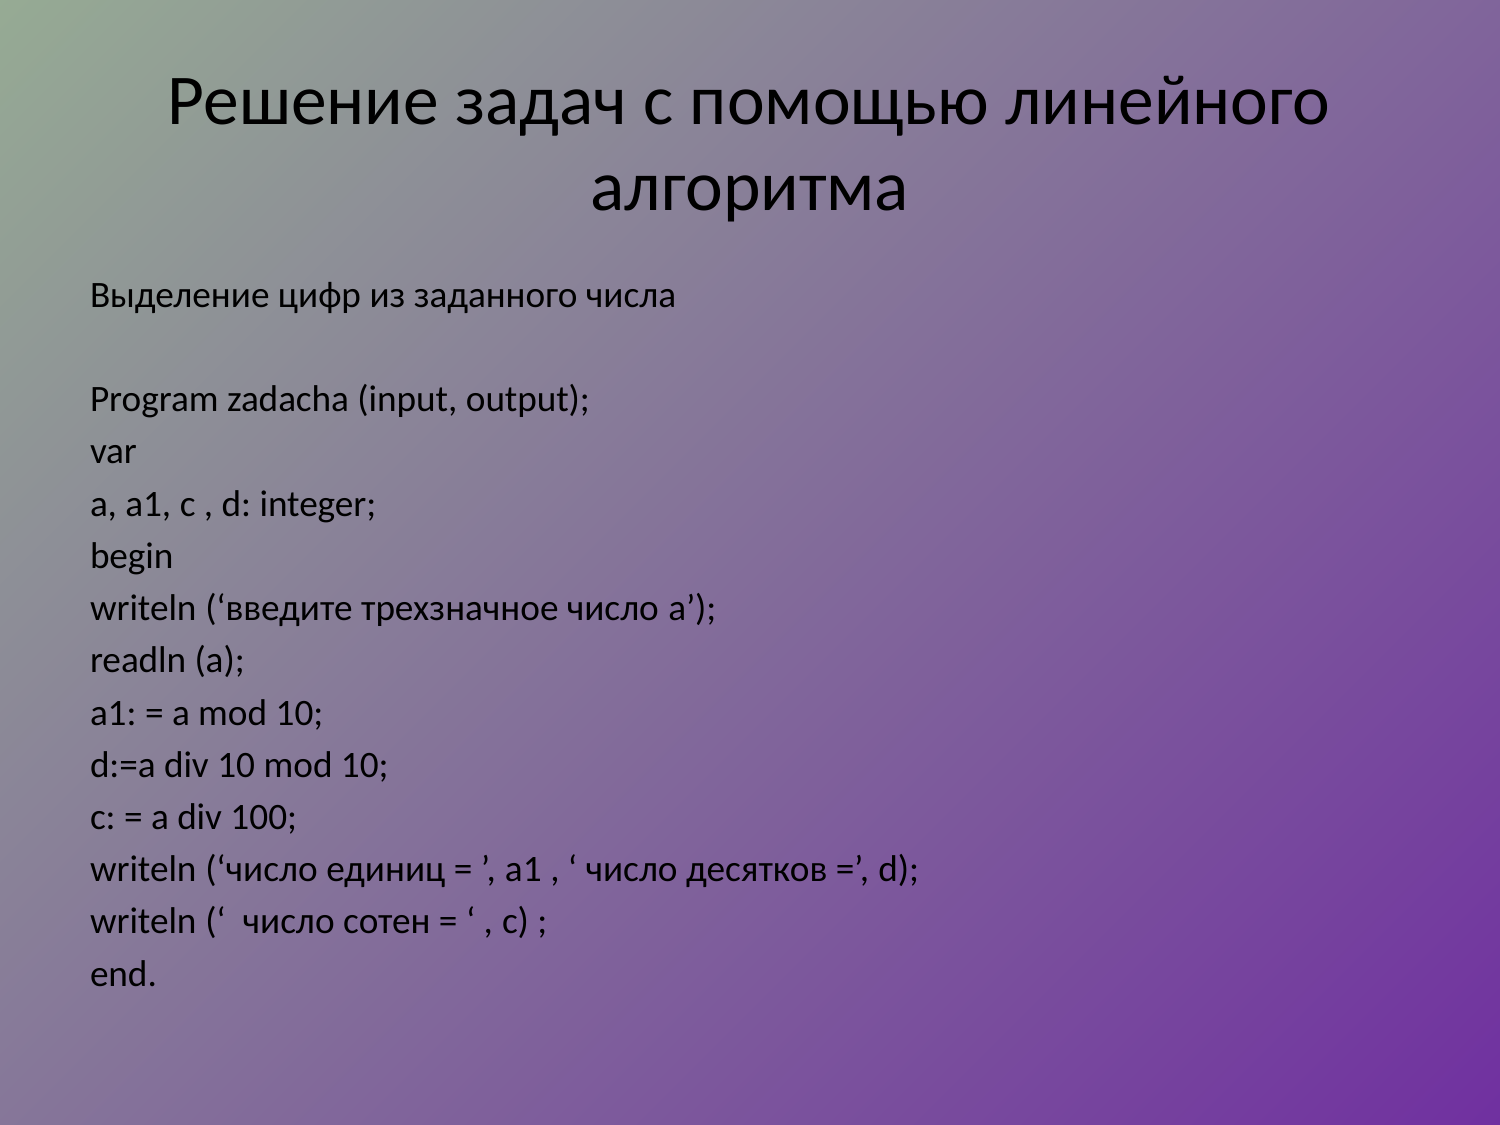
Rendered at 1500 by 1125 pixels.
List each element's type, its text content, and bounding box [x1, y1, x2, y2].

title Решение задач с помощью линейного алгоритма [75, 45, 1425, 233]
list Выделение цифр из заданного числа Program zadacha (input, output); var a, a1, c , d: integer; begin writeln (‘введите трехзначное число a’); readln (a); a1: = a mod 10; d:=a div 10 mod 10; c: = a div 100; writeln (‘число единиц = ’, a1 , ‘ число десятков =’, d); writeln (‘ число сотен = ‘ , c) ; end. [75, 262, 1425, 1005]
